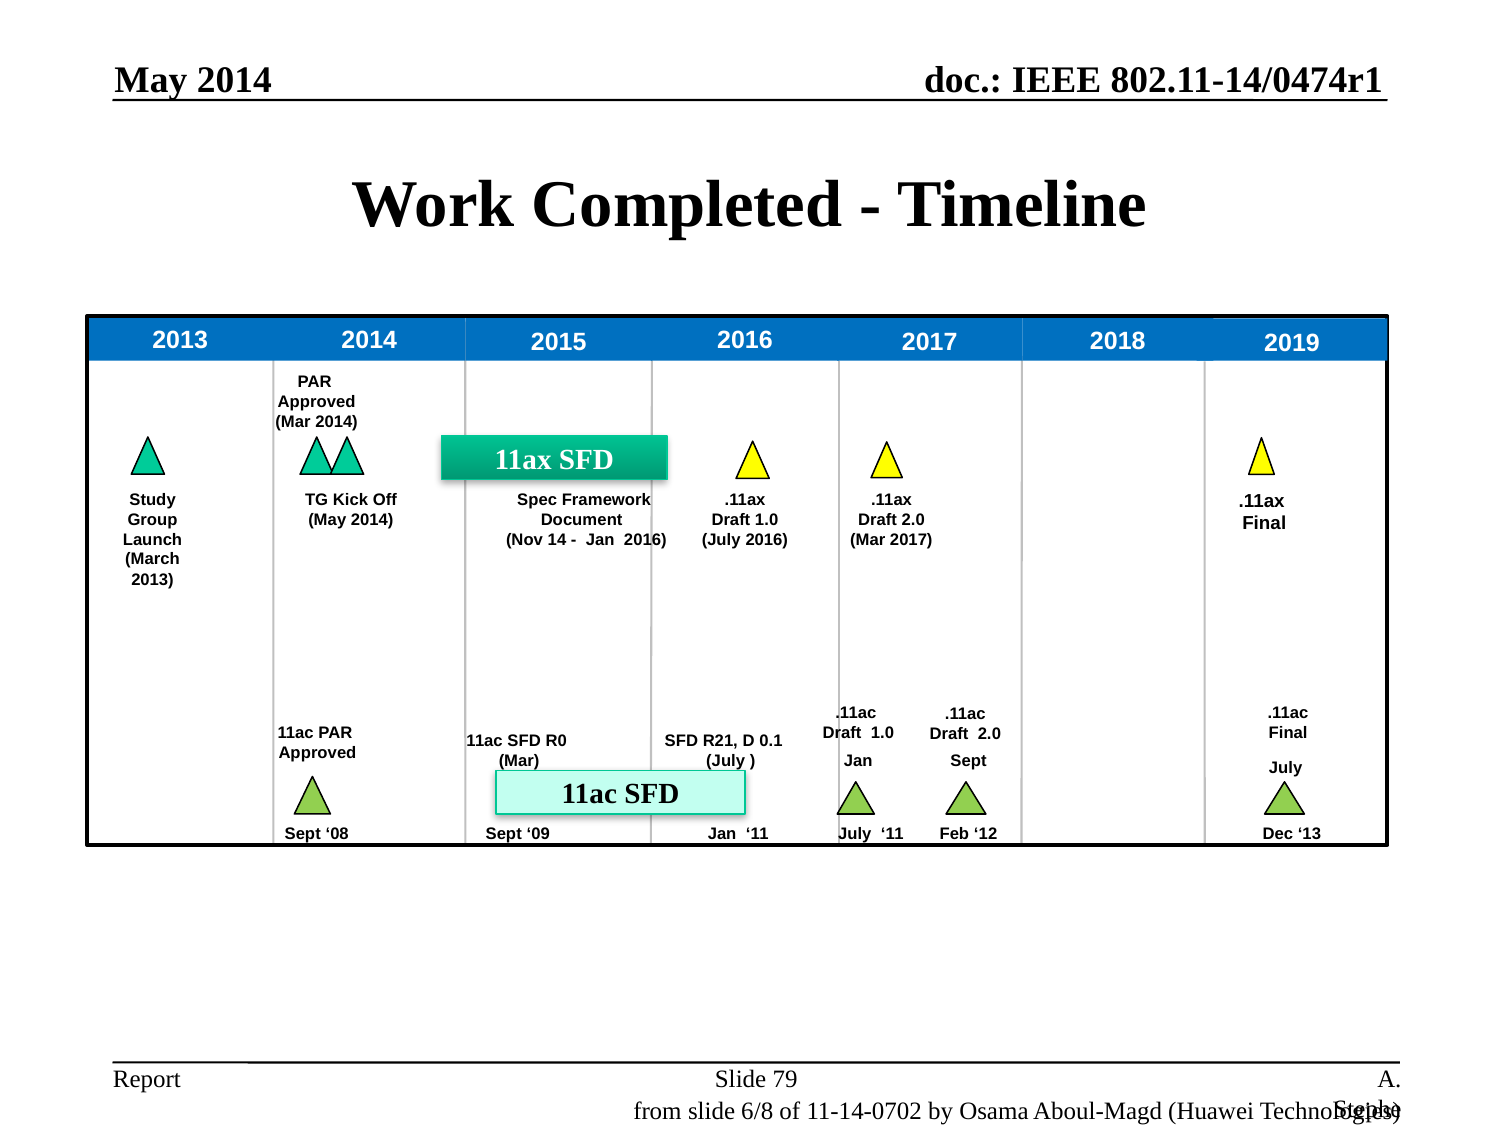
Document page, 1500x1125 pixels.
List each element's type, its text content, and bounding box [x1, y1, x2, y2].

text_box .11ac Draft 1.0 [809, 695, 908, 749]
text_box [946, 781, 986, 815]
text_box Sept ‘09 [471, 816, 564, 850]
text_box TG Kick Off (May 2014) [291, 481, 411, 536]
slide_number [114, 54, 374, 101]
text_box [1248, 437, 1275, 475]
text_box Feb ‘12 [926, 816, 1011, 850]
text_box .11ax Draft 2.0 (Mar 2017) [833, 481, 950, 556]
text_box .11ax Final [1197, 481, 1326, 541]
text_box [837, 781, 875, 815]
title Work Completed - Timeline [112, 112, 1388, 288]
text_box Jan [830, 743, 887, 777]
text_box [736, 441, 770, 479]
text_box Sept [936, 743, 1005, 777]
slide_number Slide 79 [712, 1061, 800, 1087]
text_box [131, 437, 165, 475]
text_box 2019 [1196, 318, 1388, 361]
text_box [87, 316, 1388, 845]
text_box PAR Approved (Mar 2014) [261, 363, 372, 438]
text_box [330, 437, 364, 475]
text_box July ‘11 [824, 816, 918, 850]
text_box .11ax Draft 1.0 (July 2016) [705, 481, 802, 556]
text_box SFD R21, D 0.1 (July ) [651, 722, 811, 797]
text_box [300, 437, 332, 475]
text_box Sept ‘08 [270, 816, 363, 850]
footer A. Stephens, Intel, D. Stanley, Aruba [1324, 1061, 1402, 1087]
text_box Dec ‘13 [1249, 816, 1335, 850]
text_box Spec Framework Document (Nov 14 - Jan 2016) [463, 481, 705, 556]
text_box Study Group Launch (March 2013) [89, 481, 216, 596]
text_box July [1255, 749, 1321, 784]
text_box [871, 441, 903, 478]
text_box 11ac PAR Approved [263, 715, 371, 769]
text_box .11ac Final [1253, 695, 1323, 749]
text_box .11ac Draft 2.0 [915, 695, 1015, 750]
text_box 11ac SFD [495, 770, 746, 815]
text_box Jan ‘11 [694, 816, 783, 850]
text_box 11ax SFD [441, 435, 668, 480]
text_box from slide 6/8 of 11-14-0702 by Osama Aboul-Magd (Huawei Technologies) [343, 1087, 1417, 1125]
text_box [294, 776, 331, 814]
text_box [1264, 781, 1305, 815]
text_box 11ac SFD R0 (Mar) [452, 722, 586, 797]
